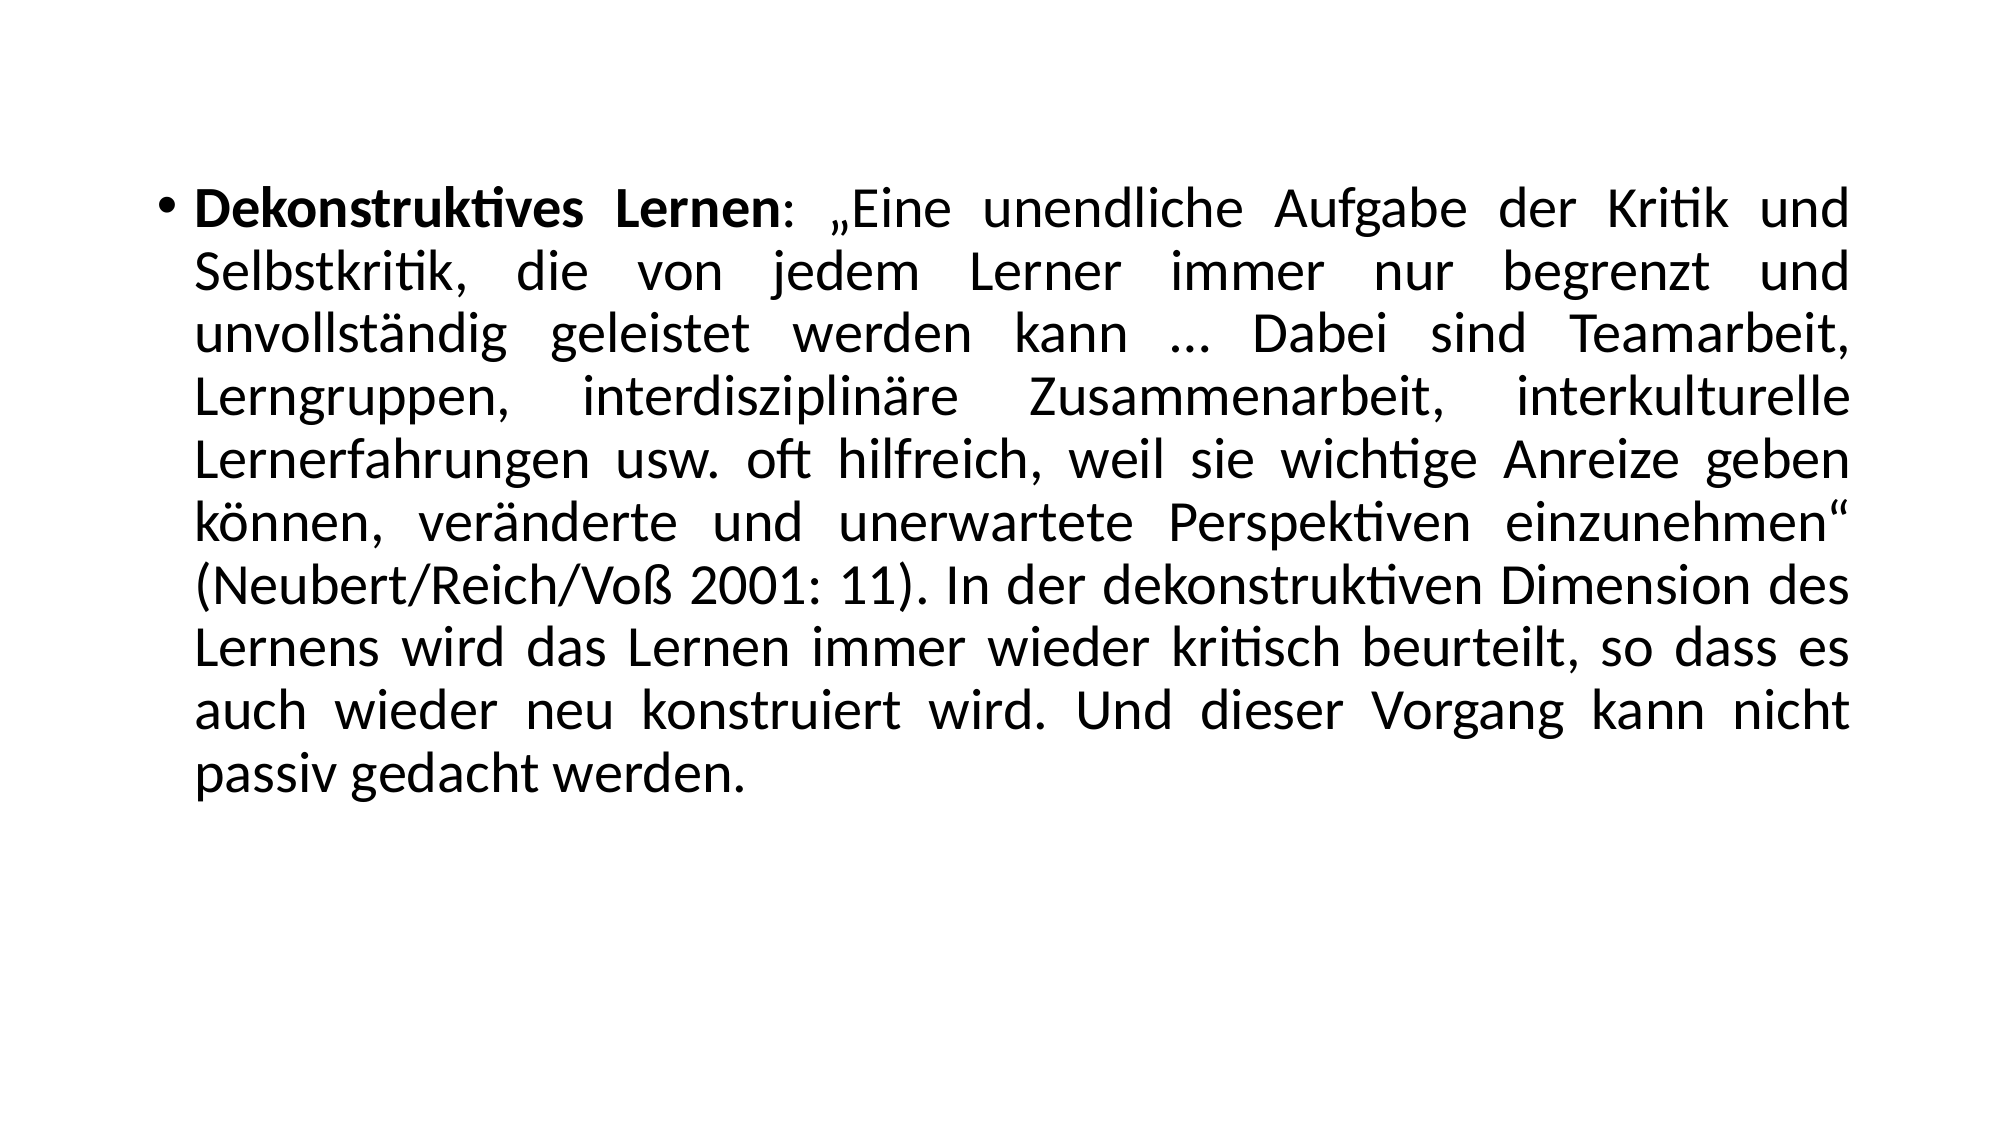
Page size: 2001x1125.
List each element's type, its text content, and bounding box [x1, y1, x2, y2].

list Dekonstruktives Lernen: „Eine unendliche Aufgabe der Kritik und Selbstkritik, die von jedem Lerner immer nur begrenzt und unvollständig geleistet werden kann … Dabei sind Teamarbeit, Lerngruppen, interdisziplinäre Zusammenarbeit, interkulturelle Lernerfahrungen usw. oft hilfreich, weil sie wichtige Anreize geben können, veränderte und unerwartete Perspektiven einzunehmen“ (Neubert/Reich/Voß 2001: 11). In der dekonstruktiven Dimension des Lernens wird das Lernen immer wieder kritisch beurteilt, so dass es auch wieder neu konstruiert wird. Und dieser Vorgang kann nicht passiv gedacht werden. [141, 169, 1867, 884]
